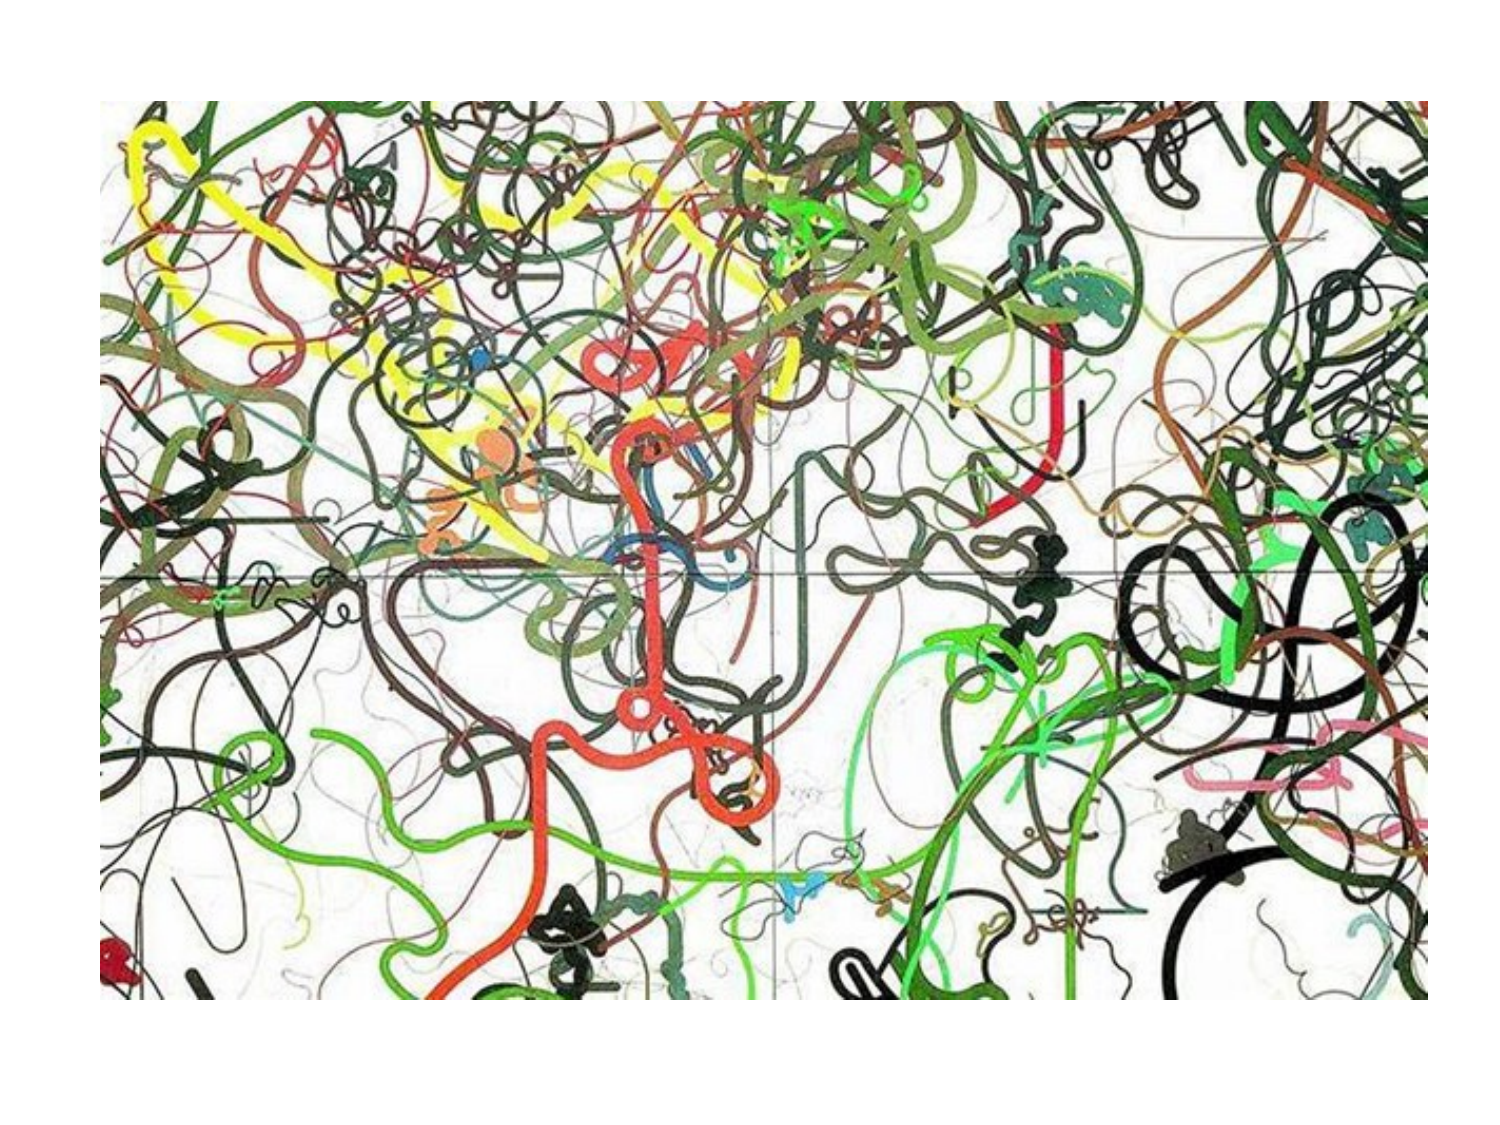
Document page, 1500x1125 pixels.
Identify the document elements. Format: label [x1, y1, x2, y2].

picture [100, 101, 1429, 1000]
